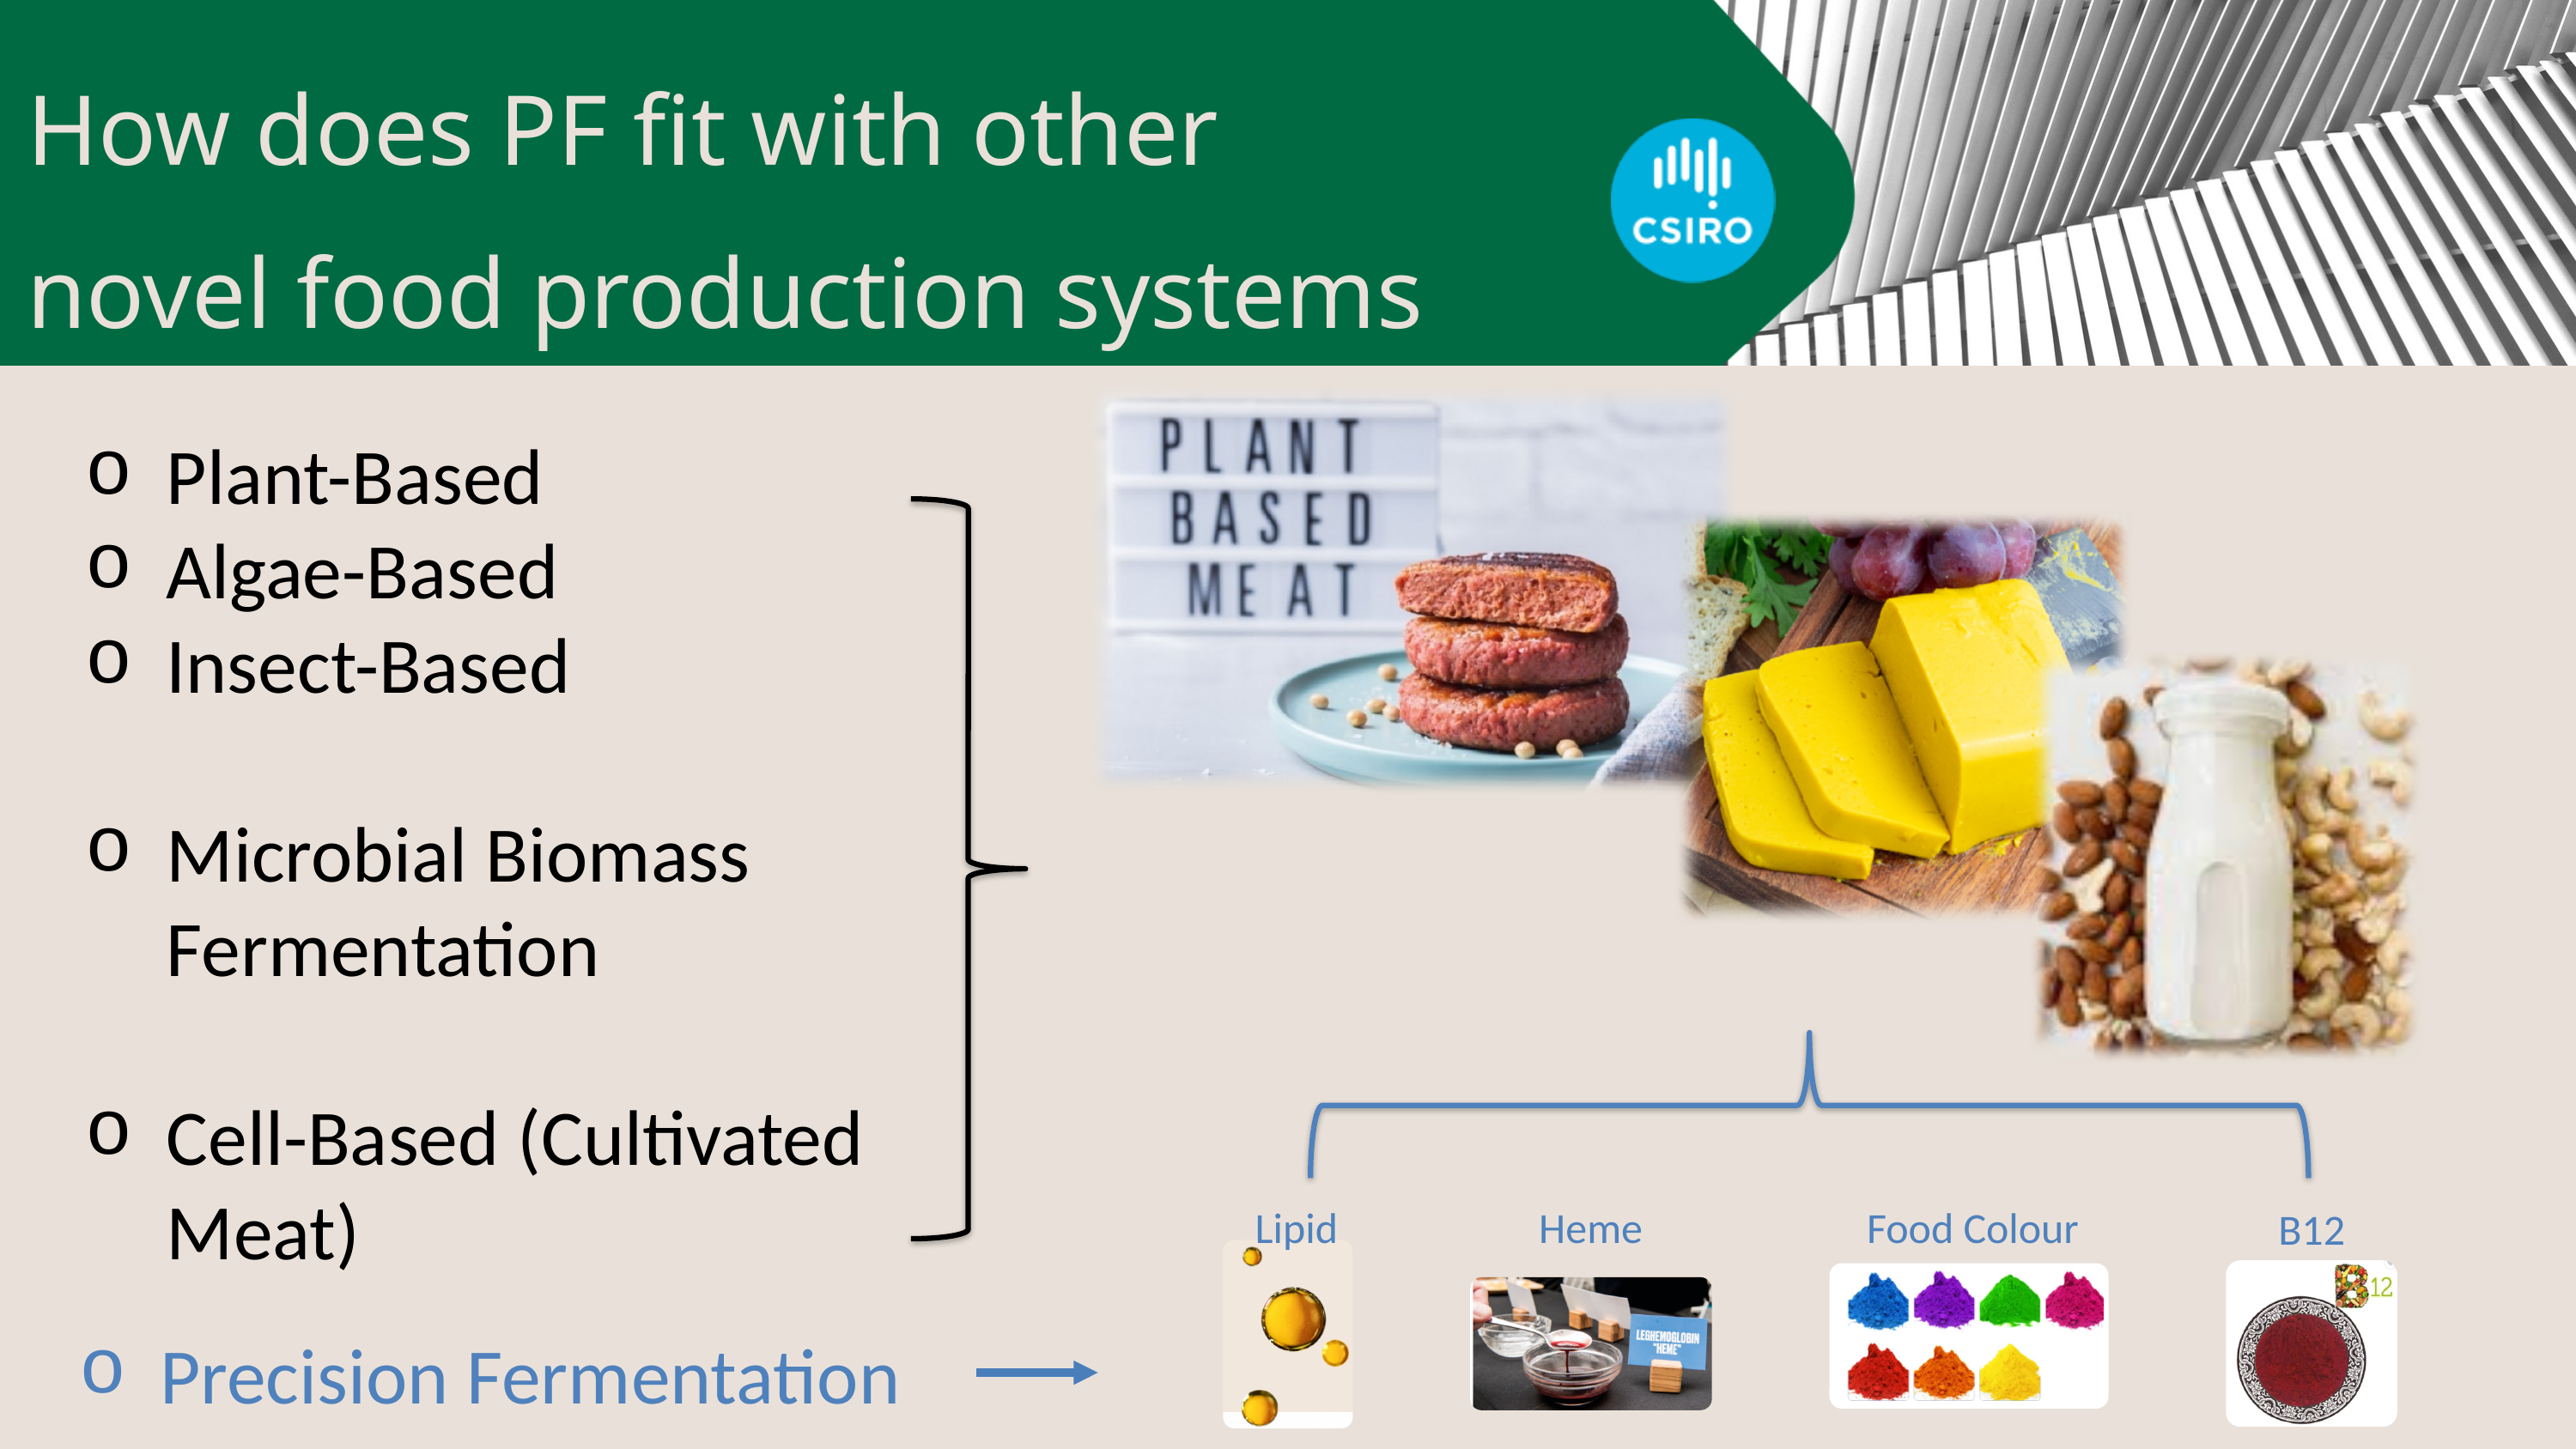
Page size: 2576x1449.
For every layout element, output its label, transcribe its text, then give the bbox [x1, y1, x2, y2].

text_box Heme [1539, 1201, 1653, 1253]
picture [1829, 1263, 2109, 1410]
picture [2226, 1259, 2398, 1428]
text_box [1308, 1072, 2312, 1179]
text_box Precision Fermentation [79, 1325, 939, 1420]
text_box B12 [2278, 1202, 2392, 1254]
text_box Plant-Based Algae-Based Insect-Based Microbial Biomass Fermentation Cell-Based (Cultivated Meat) [85, 425, 880, 1276]
picture [0, 0, 2576, 366]
text_box Food Colour [1867, 1201, 2163, 1253]
text_box [910, 496, 1029, 1242]
picture [1223, 1240, 1353, 1429]
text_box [1085, 381, 2424, 1064]
text_box Lipid [1255, 1201, 1369, 1253]
picture [1469, 1276, 1712, 1411]
